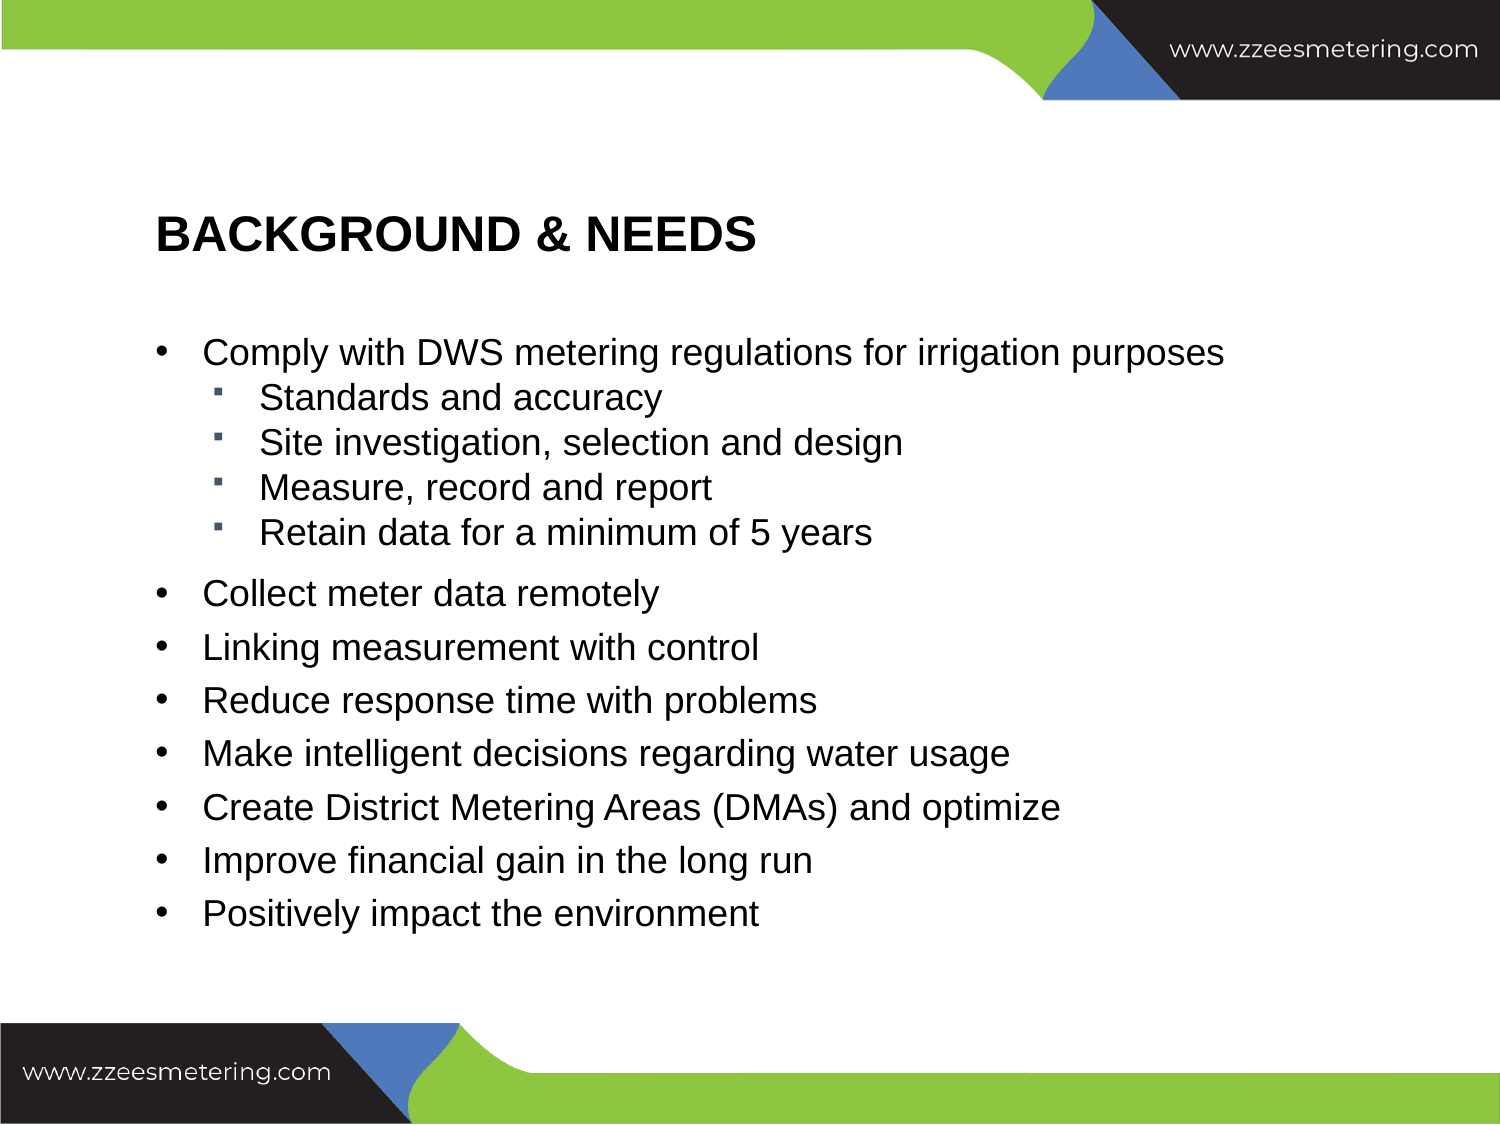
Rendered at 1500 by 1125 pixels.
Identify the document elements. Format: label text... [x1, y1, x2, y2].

text_box BACKGROUND & NEEDS [140, 193, 1145, 269]
picture [0, 990, 1500, 1125]
picture [0, 0, 1500, 119]
text_box Comply with DWS metering regulations for irrigation purposes Standards and accuracy Site investigation, selection and design Measure, record and report Retain data for a minimum of 5 years Collect meter data remotely Linking measurement with control Reduce response time with problems Make intelligent decisions regarding water usage Create District Metering Areas (DMAs) and optimize Improve financial gain in the long run Positively impact the environment [140, 320, 1253, 942]
